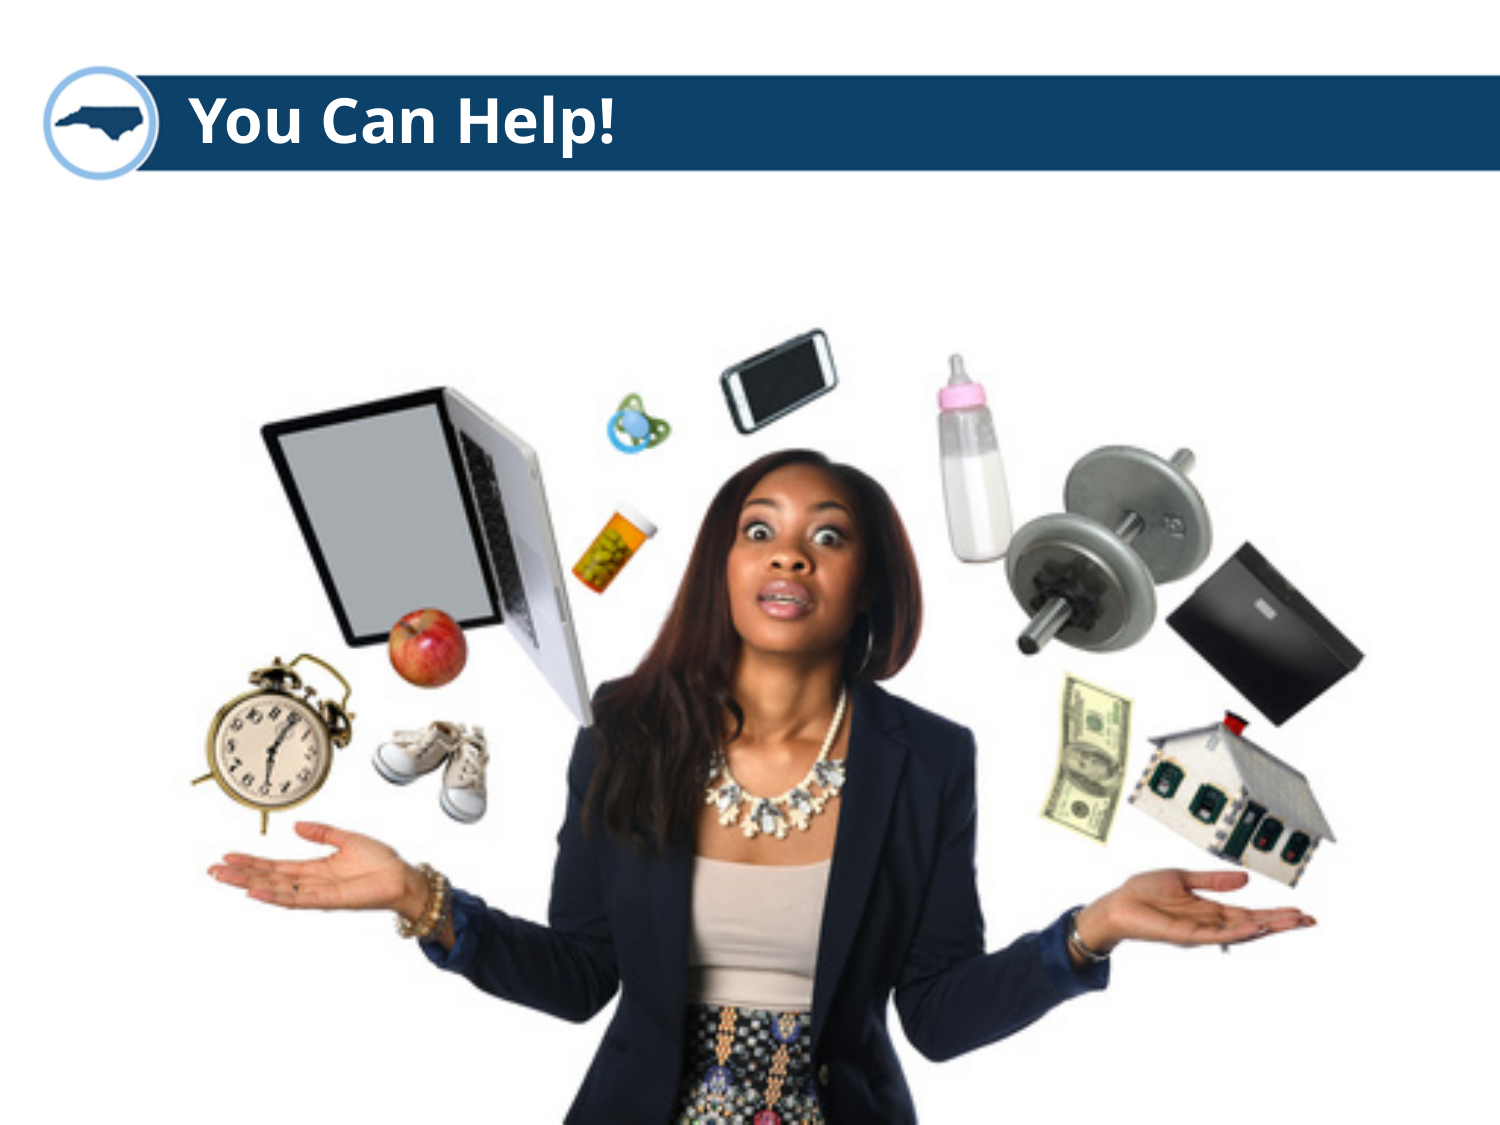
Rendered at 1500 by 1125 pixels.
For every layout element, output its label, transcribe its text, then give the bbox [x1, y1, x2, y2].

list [173, 279, 1396, 1125]
picture [31, 63, 1500, 191]
list You Can Help! [173, 74, 1442, 165]
